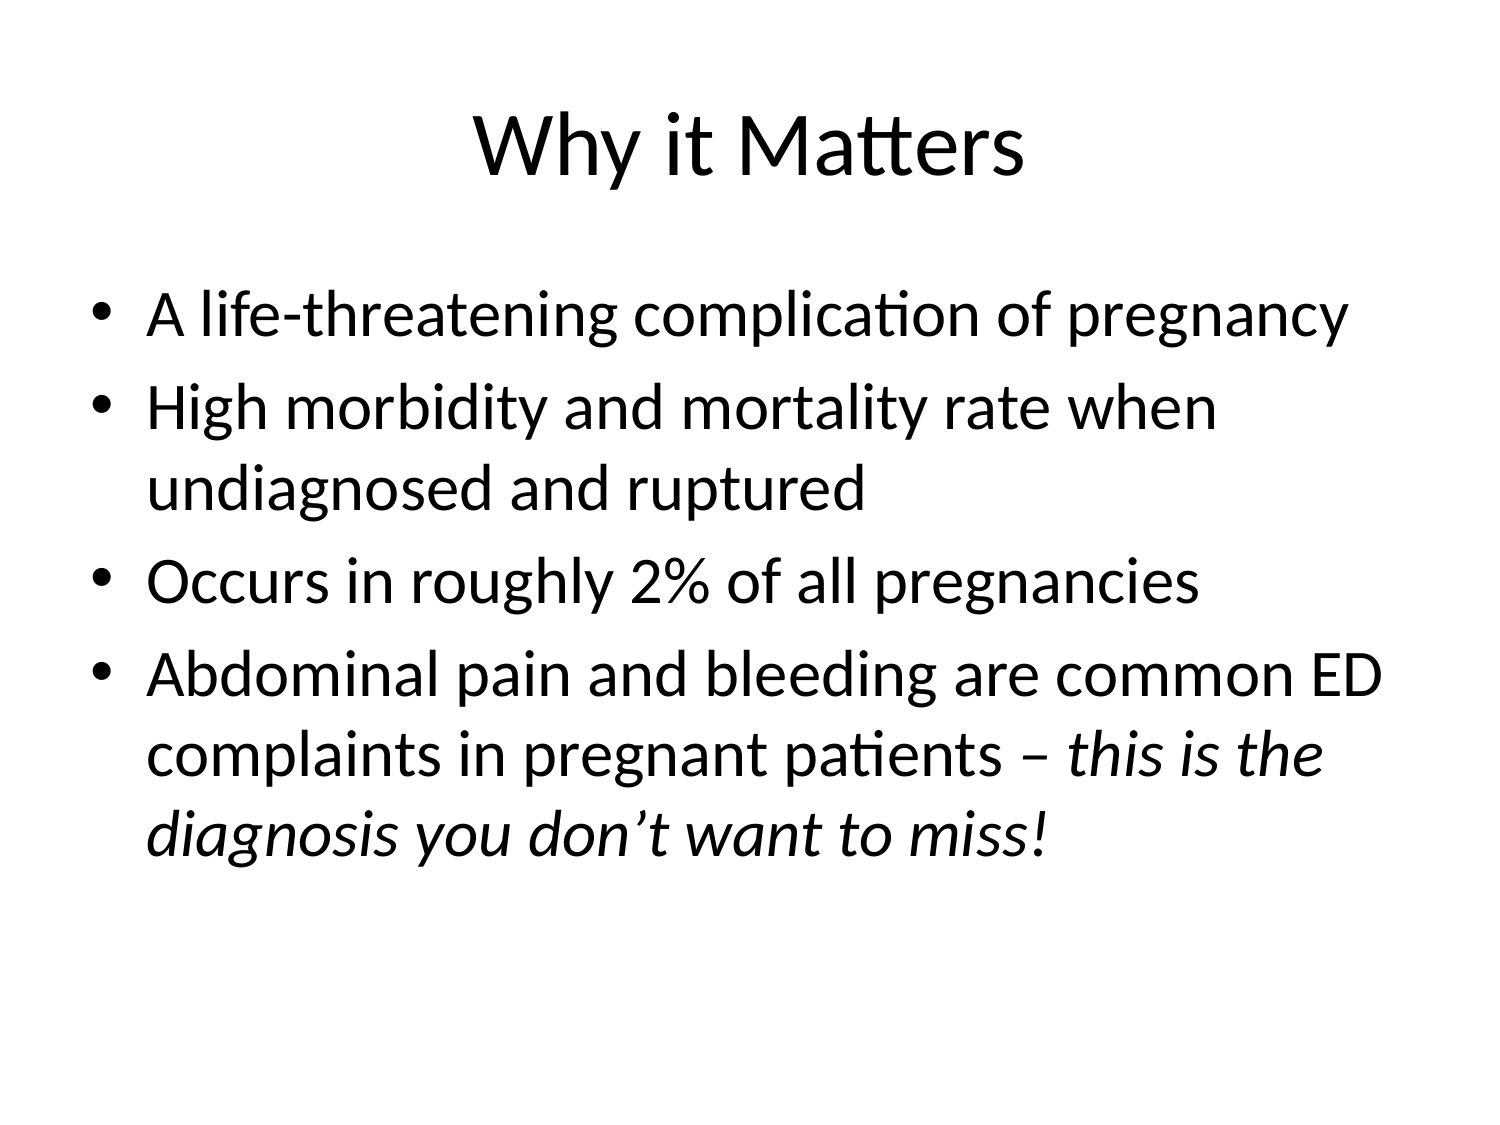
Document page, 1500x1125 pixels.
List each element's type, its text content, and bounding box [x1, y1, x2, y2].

list A life-threatening complication of pregnancy High morbidity and mortality rate when undiagnosed and ruptured Occurs in roughly 2% of all pregnancies Abdominal pain and bleeding are common ED complaints in pregnant patients – this is the diagnosis you don’t want to miss! [74, 262, 1426, 1006]
title Why it Matters [74, 44, 1426, 233]
